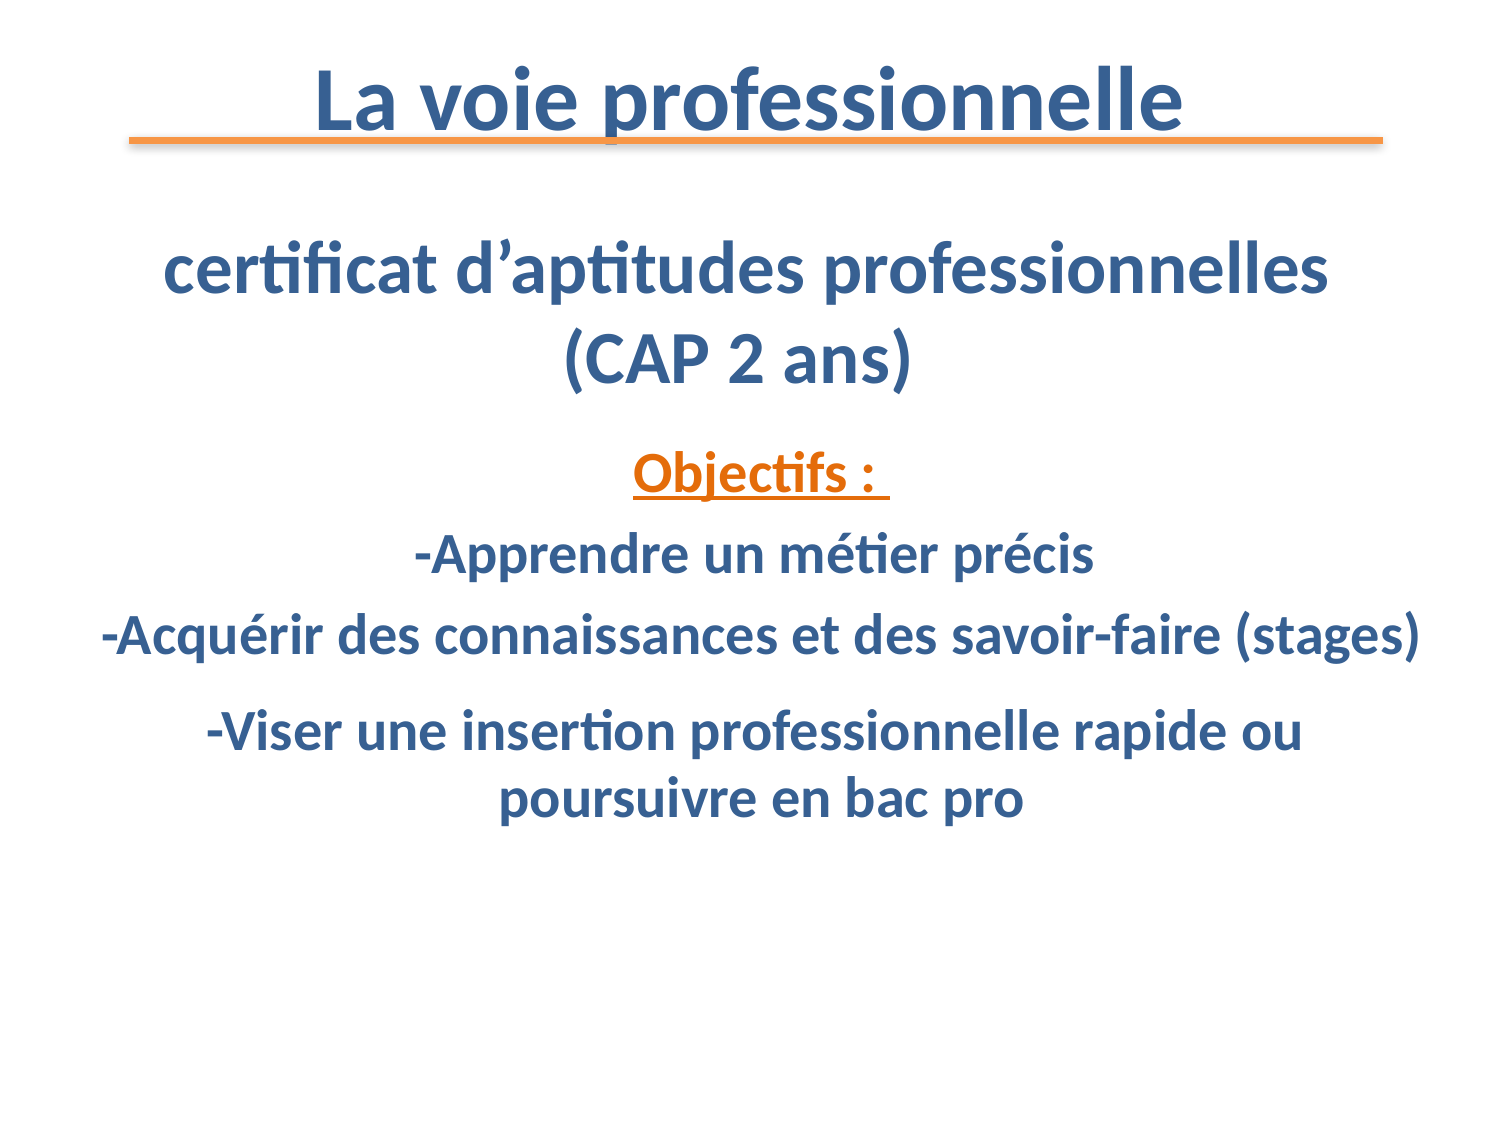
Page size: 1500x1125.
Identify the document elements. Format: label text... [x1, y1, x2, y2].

text_box certificat d’aptitudes professionnelles (CAP 2 ans) [82, 210, 1395, 439]
text_box Objectifs : -Apprendre un métier précis -Acquérir des connaissances et des savoir-faire (stages) -Viser une insertion professionnelle rapide ou poursuivre en bac pro [58, 439, 1465, 839]
text_box La voie professionnelle [35, 35, 1465, 153]
